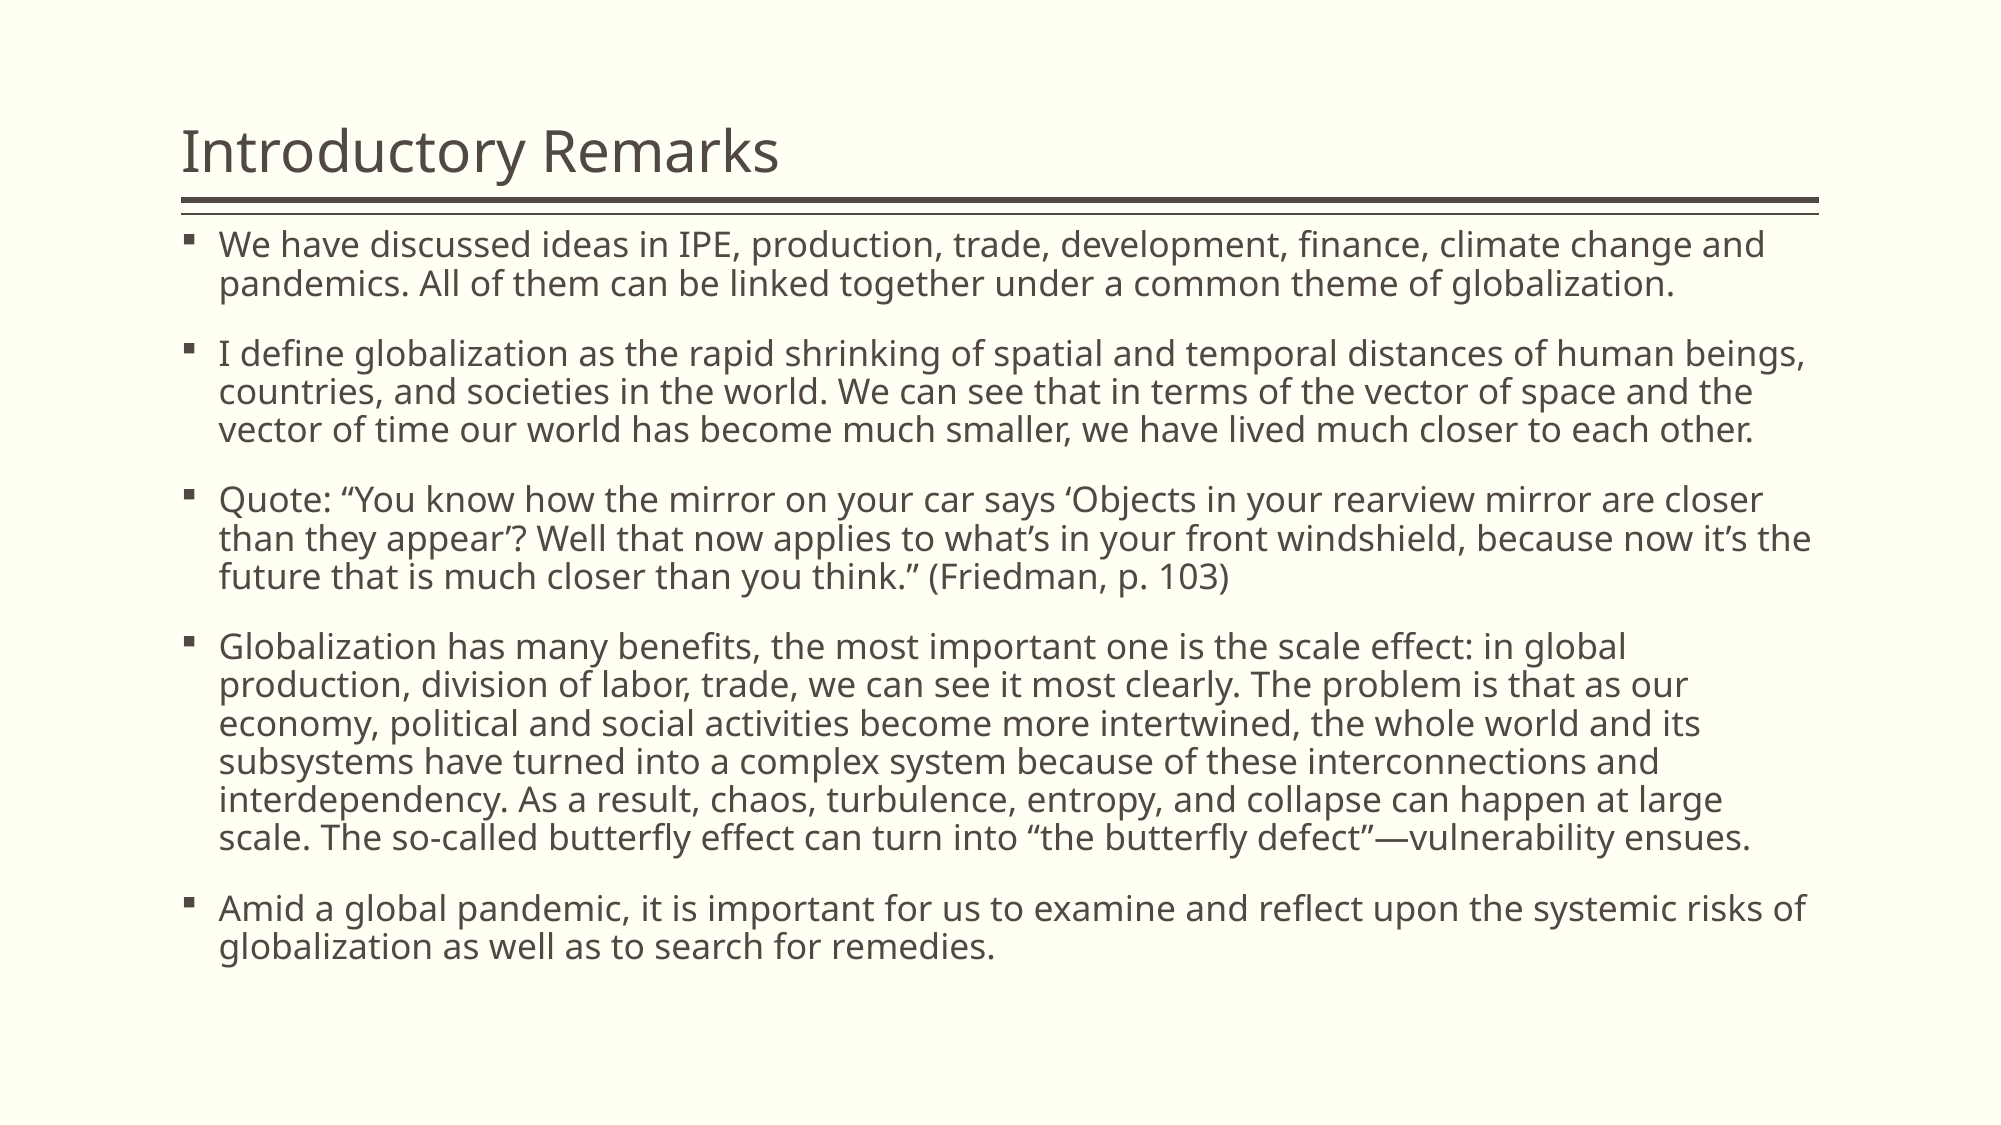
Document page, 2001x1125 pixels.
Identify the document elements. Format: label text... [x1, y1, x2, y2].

title Introductory Remarks [181, 12, 1819, 193]
list We have discussed ideas in IPE, production, trade, development, finance, climate change and pandemics. All of them can be linked together under a common theme of globalization. I define globalization as the rapid shrinking of spatial and temporal distances of human beings, countries, and societies in the world. We can see that in terms of the vector of space and the vector of time our world has become much smaller, we have lived much closer to each other. Quote: “You know how the mirror on your car says ‘Objects in your rearview mirror are closer than they appear’? Well that now applies to what’s in your front windshield, because now it’s the future that is much closer than you think.” (Friedman, p. 103) Globalization has many benefits, the most important one is the scale effect: in global production, division of labor, trade, we can see it most clearly. The problem is that as our economy, political and social activities become more intertwined, the whole world and its subsystems have turned into a complex system because of these interconnections and interdependency. As a result, chaos, turbulence, entropy, and collapse can happen at large scale. The so-called butterfly effect can turn into “the butterfly defect”—vulnerability ensues. Amid a global pandemic, it is important for us to examine and reflect upon the systemic risks of globalization as well as to search for remedies. [181, 219, 1819, 1013]
